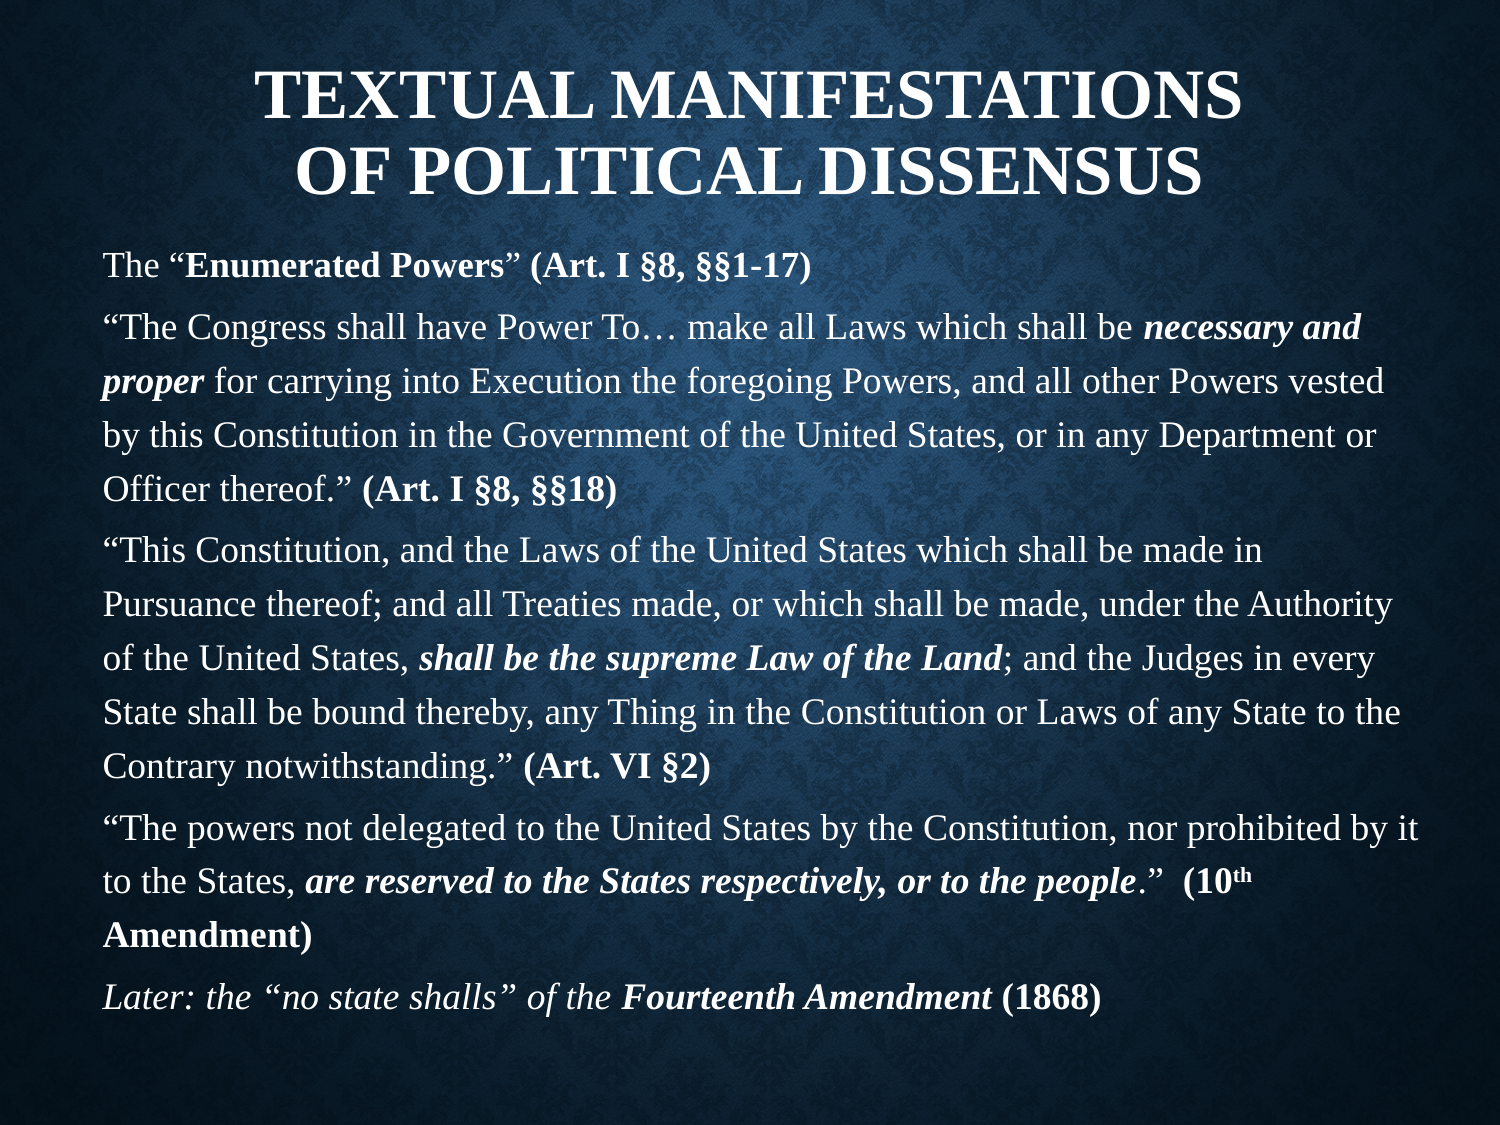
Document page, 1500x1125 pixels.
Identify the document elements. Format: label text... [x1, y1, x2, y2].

list The “Enumerated Powers” (Art. I §8, §§1-17) “The Congress shall have Power To… make all Laws which shall be necessary and proper for carrying into Execution the foregoing Powers, and all other Powers vested by this Constitution in the Government of the United States, or in any Department or Officer thereof.” (Art. I §8, §§18) “This Constitution, and the Laws of the United States which shall be made in Pursuance thereof; and all Treaties made, or which shall be made, under the Authority of the United States, shall be the supreme Law of the Land; and the Judges in every State shall be bound thereby, any Thing in the Constitution or Laws of any State to the Contrary notwithstanding.” (Art. VI §2) “The powers not delegated to the United States by the Constitution, nor prohibited by it to the States, are reserved to the States respectively, or to the people.” (10th Amendment) Later: the “no state shalls” of the Fourteenth Amendment (1868) [87, 224, 1438, 1038]
title Textual Manifestations of Political Dissensus [112, 24, 1387, 224]
